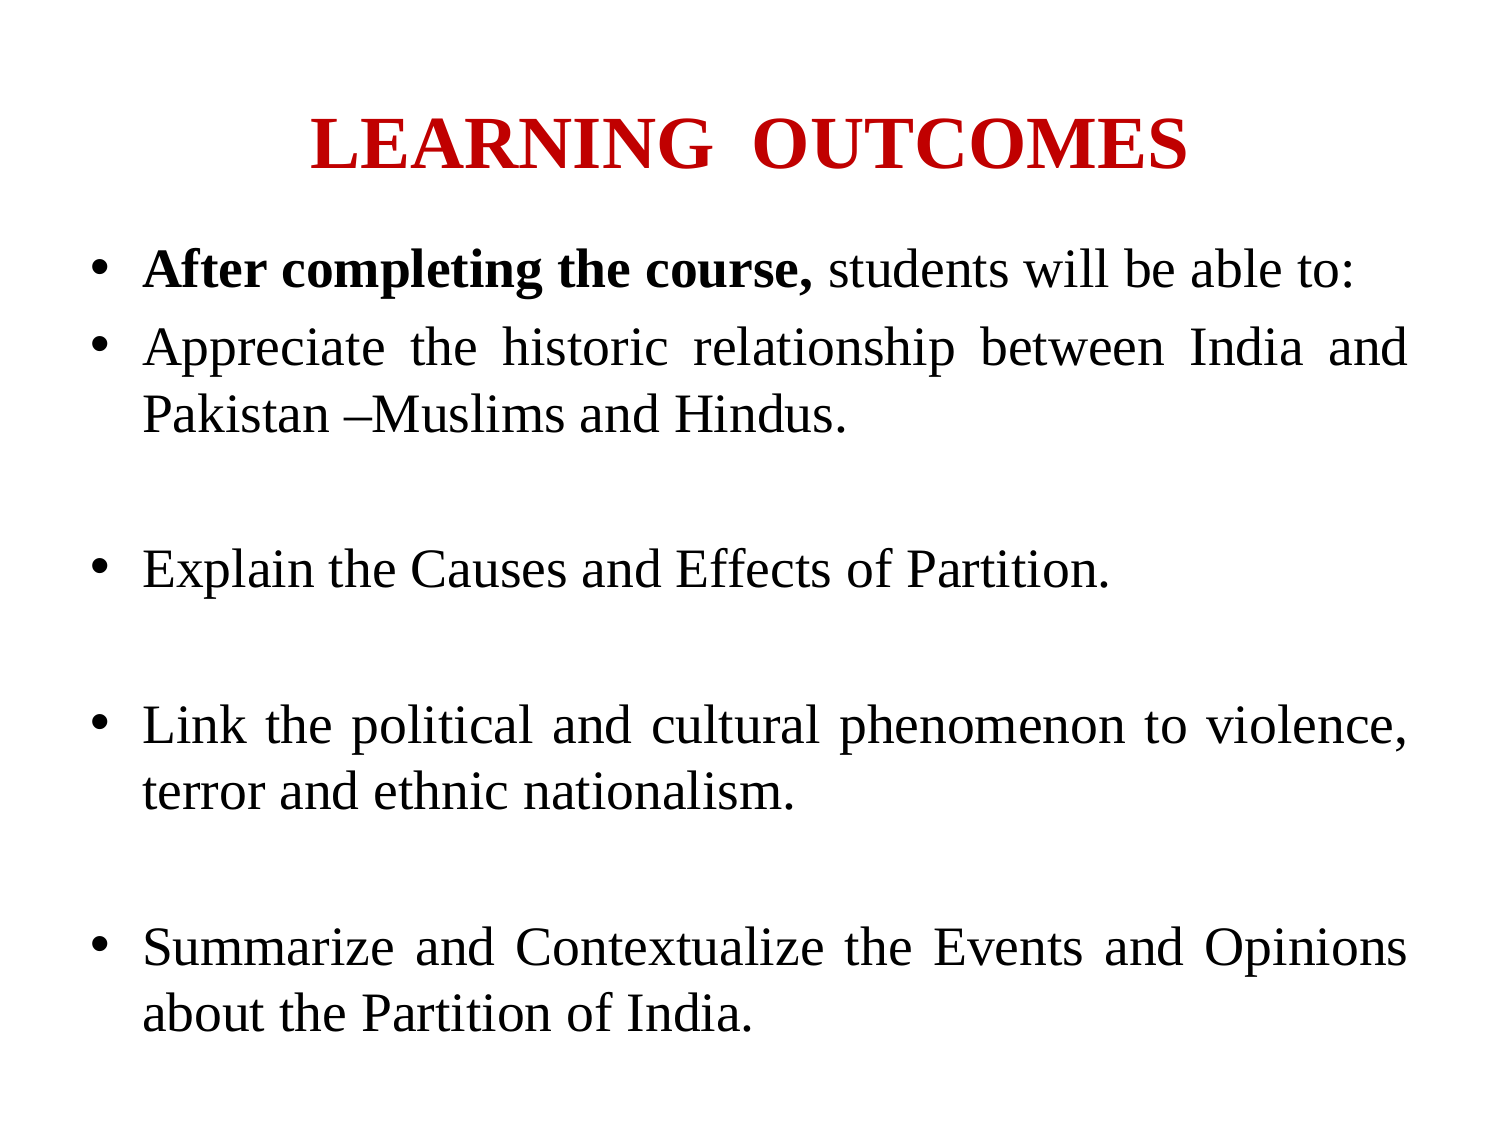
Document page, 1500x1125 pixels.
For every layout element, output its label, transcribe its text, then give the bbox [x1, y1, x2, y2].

title LEARNING OUTCOMES [75, 45, 1425, 224]
list After completing the course, students will be able to: Appreciate the historic relationship between India and Pakistan –Muslims and Hindus. Explain the Causes and Effects of Partition. Link the political and cultural phenomenon to violence, terror and ethnic nationalism. Summarize and Contextualize the Events and Opinions about the Partition of India. [75, 224, 1425, 1063]
